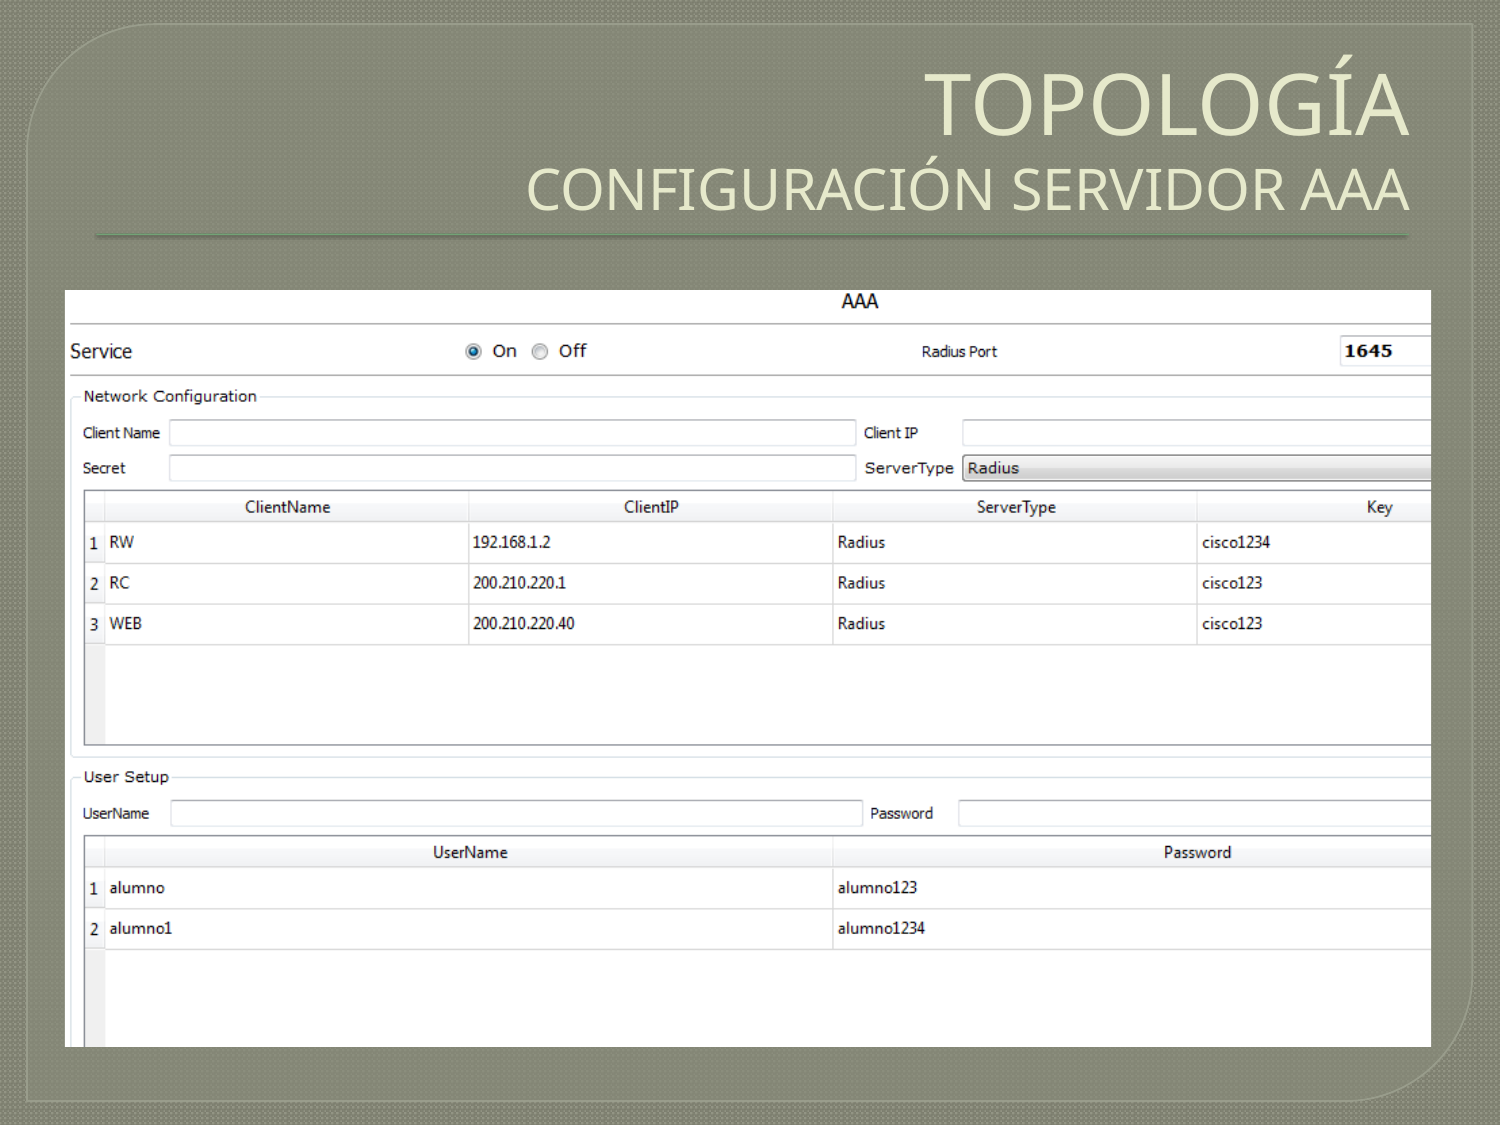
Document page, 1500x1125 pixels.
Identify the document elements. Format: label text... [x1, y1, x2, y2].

picture [64, 290, 1432, 1047]
title TOPOLOGÍA CONFIGURACIÓN SERVIDOR AAA [75, 41, 1425, 230]
